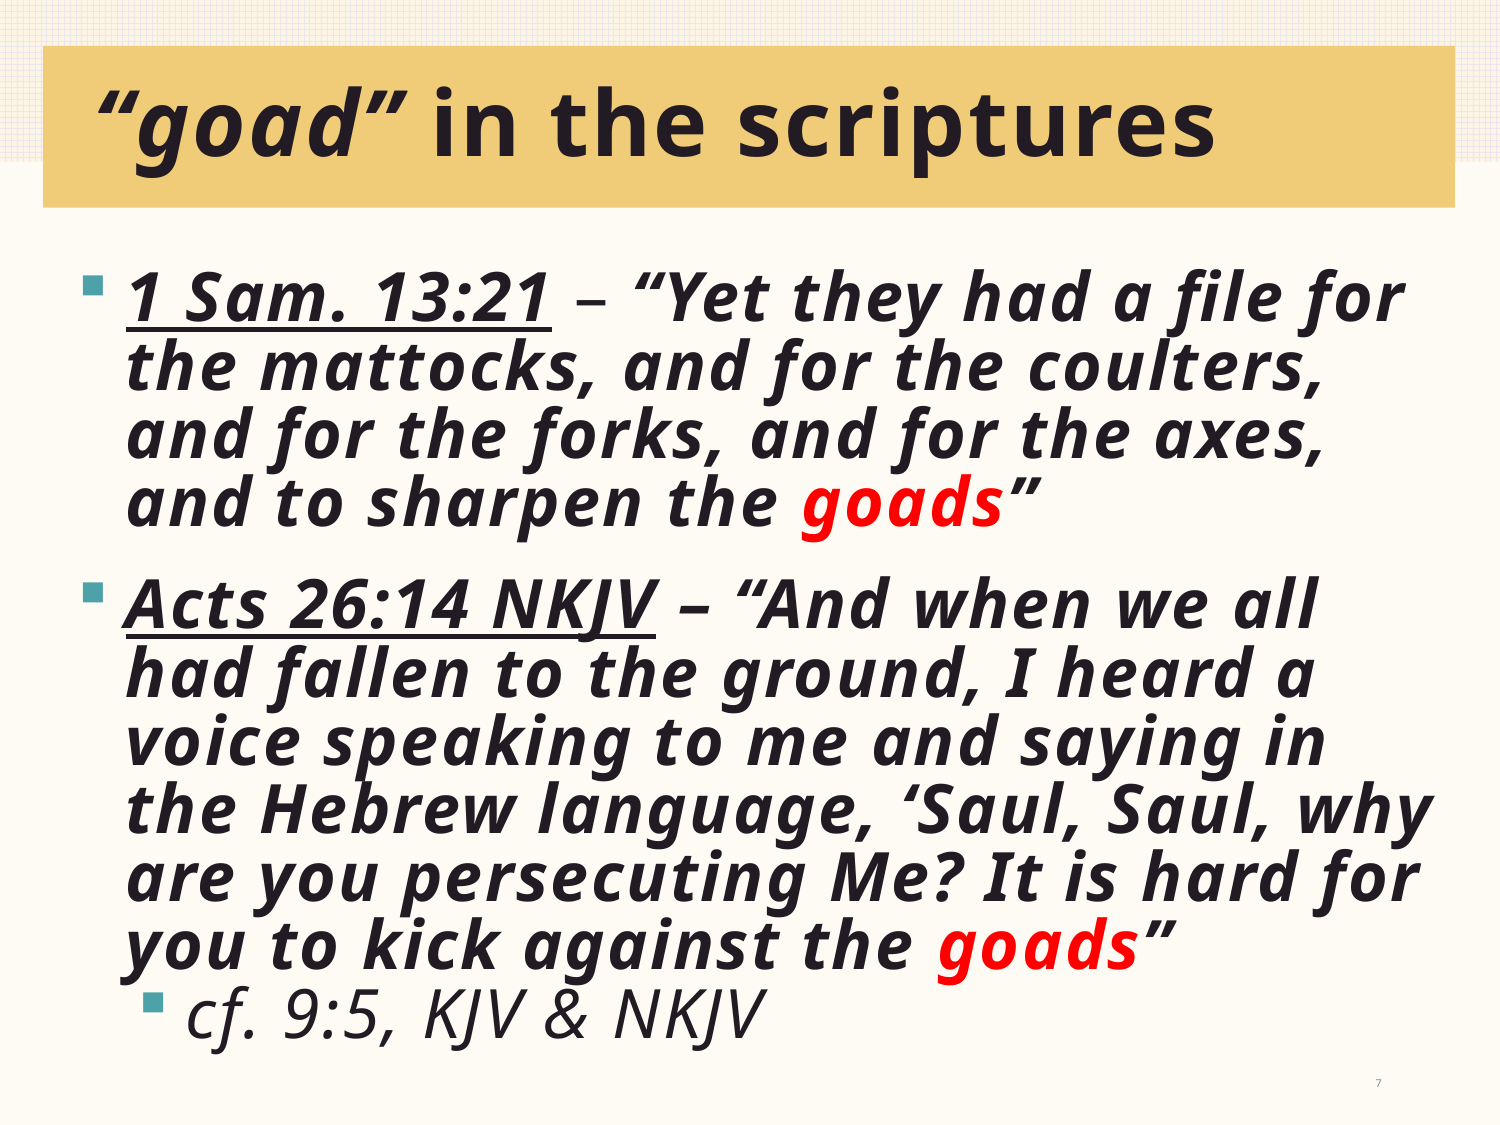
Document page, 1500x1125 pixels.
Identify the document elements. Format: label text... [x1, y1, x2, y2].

list 1 Sam. 13:21 – “Yet they had a file for the mattocks, and for the coulters, and for the forks, and for the axes, and to sharpen the goads” Acts 26:14 NKJV – “And when we all had fallen to the ground, I heard a voice speaking to me and saying in the Hebrew language, ‘Saul, Saul, why are you persecuting Me? It is hard for you to kick against the goads” cf. 9:5, KJV & NKJV [46, 259, 1452, 1111]
title “goad” in the scriptures [78, 79, 1421, 176]
